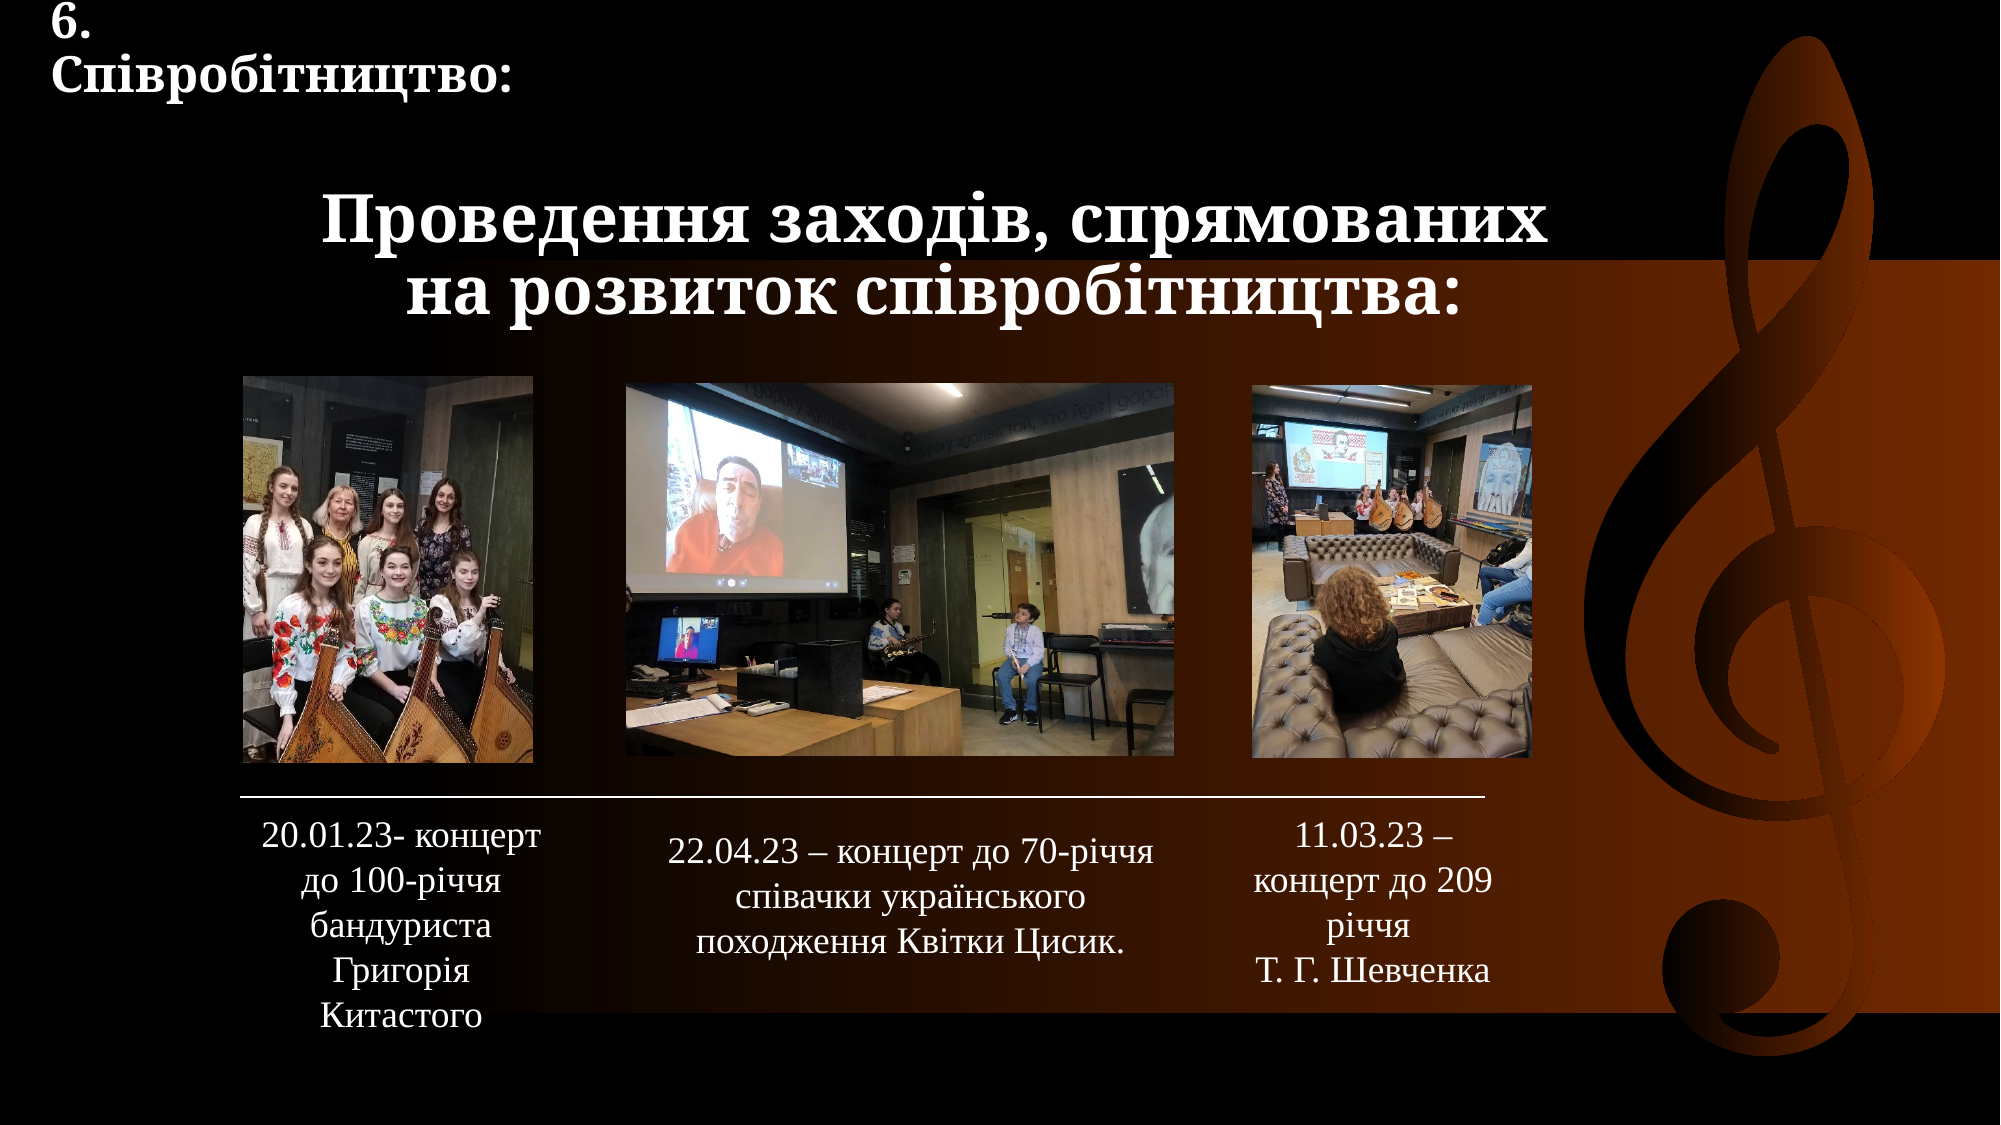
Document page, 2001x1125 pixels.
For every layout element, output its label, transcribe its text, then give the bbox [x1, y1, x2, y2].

text_box 20.01.23- концерт до 100-річчя бандуриста Григорія Китастого [243, 802, 560, 1043]
picture [243, 376, 533, 763]
text_box 22.04.23 – концерт до 70-річчя співачки українського походження Квітки Цисик. [647, 819, 1174, 969]
picture [1252, 385, 1532, 758]
picture [626, 383, 1174, 756]
text_box 6. Співробітництво: [35, 37, 560, 111]
text_box 11.03.23 – концерт до 209 річчя Т. Г. Шевченка [1215, 802, 1532, 998]
title Проведення заходів, спрямованих на розвиток співробітництва: [297, 149, 1573, 337]
